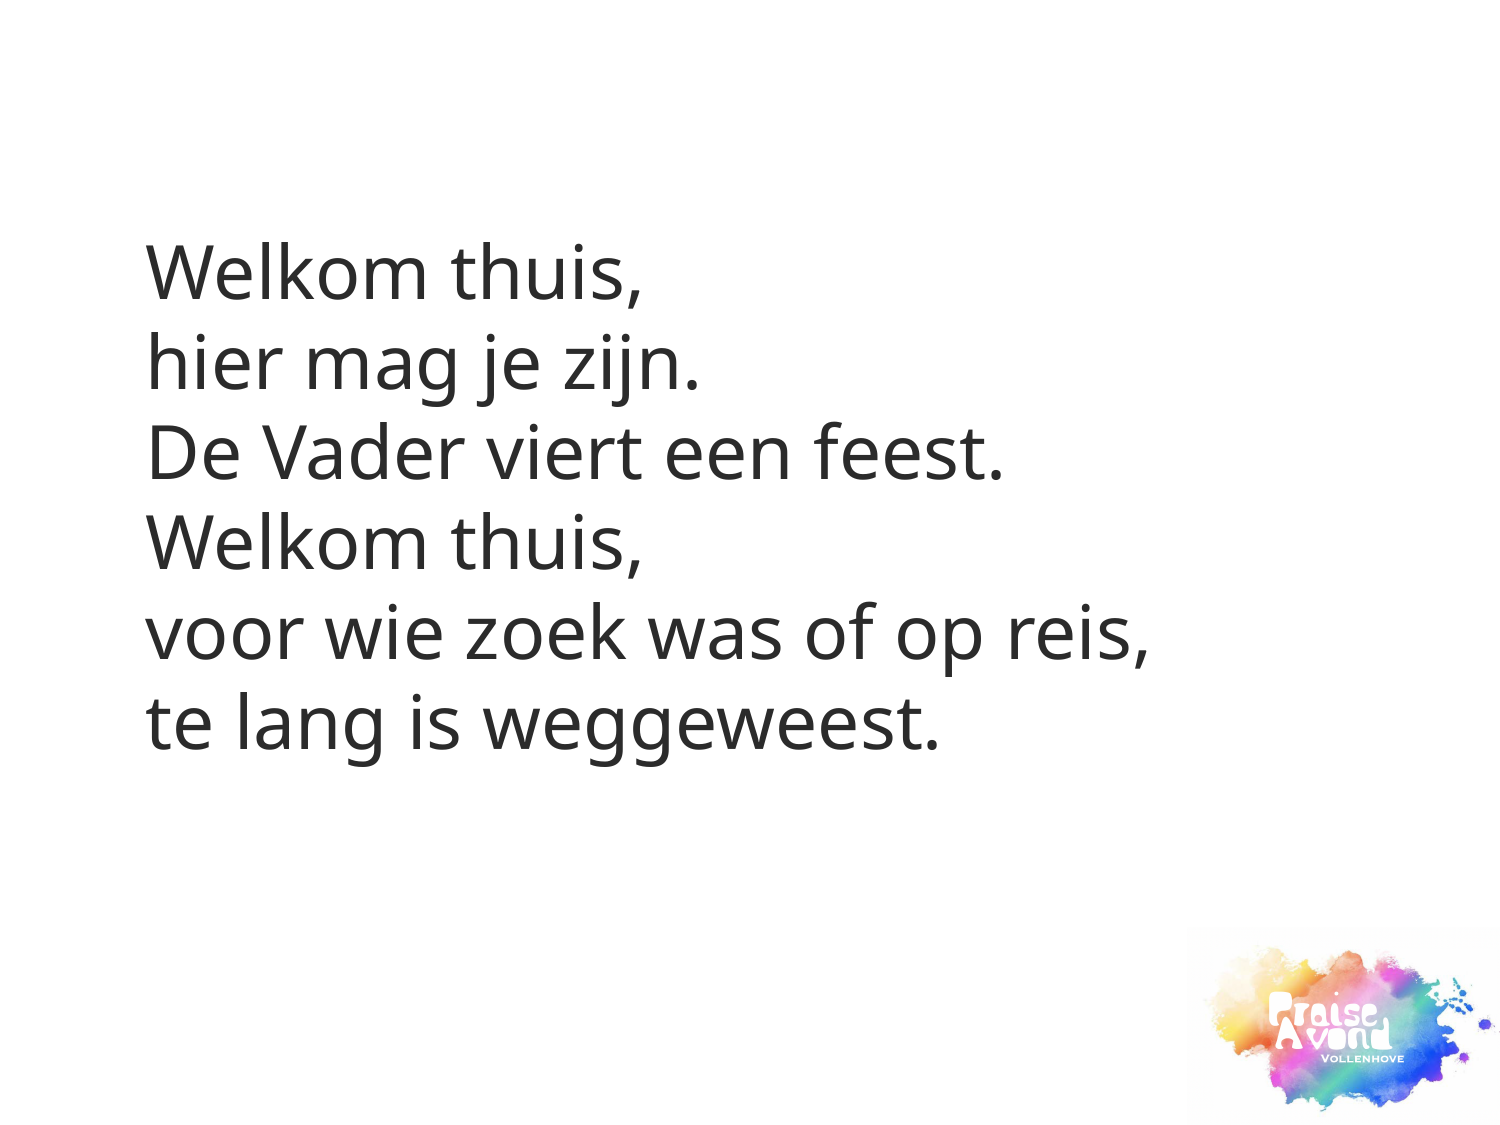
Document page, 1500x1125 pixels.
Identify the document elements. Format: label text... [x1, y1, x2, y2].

text_box Welkom thuis, hier mag je zijn. De Vader viert een feest. Welkom thuis, voor wie zoek was of op reis, te lang is weggeweest. [130, 217, 1415, 863]
picture [1187, 927, 1500, 1125]
